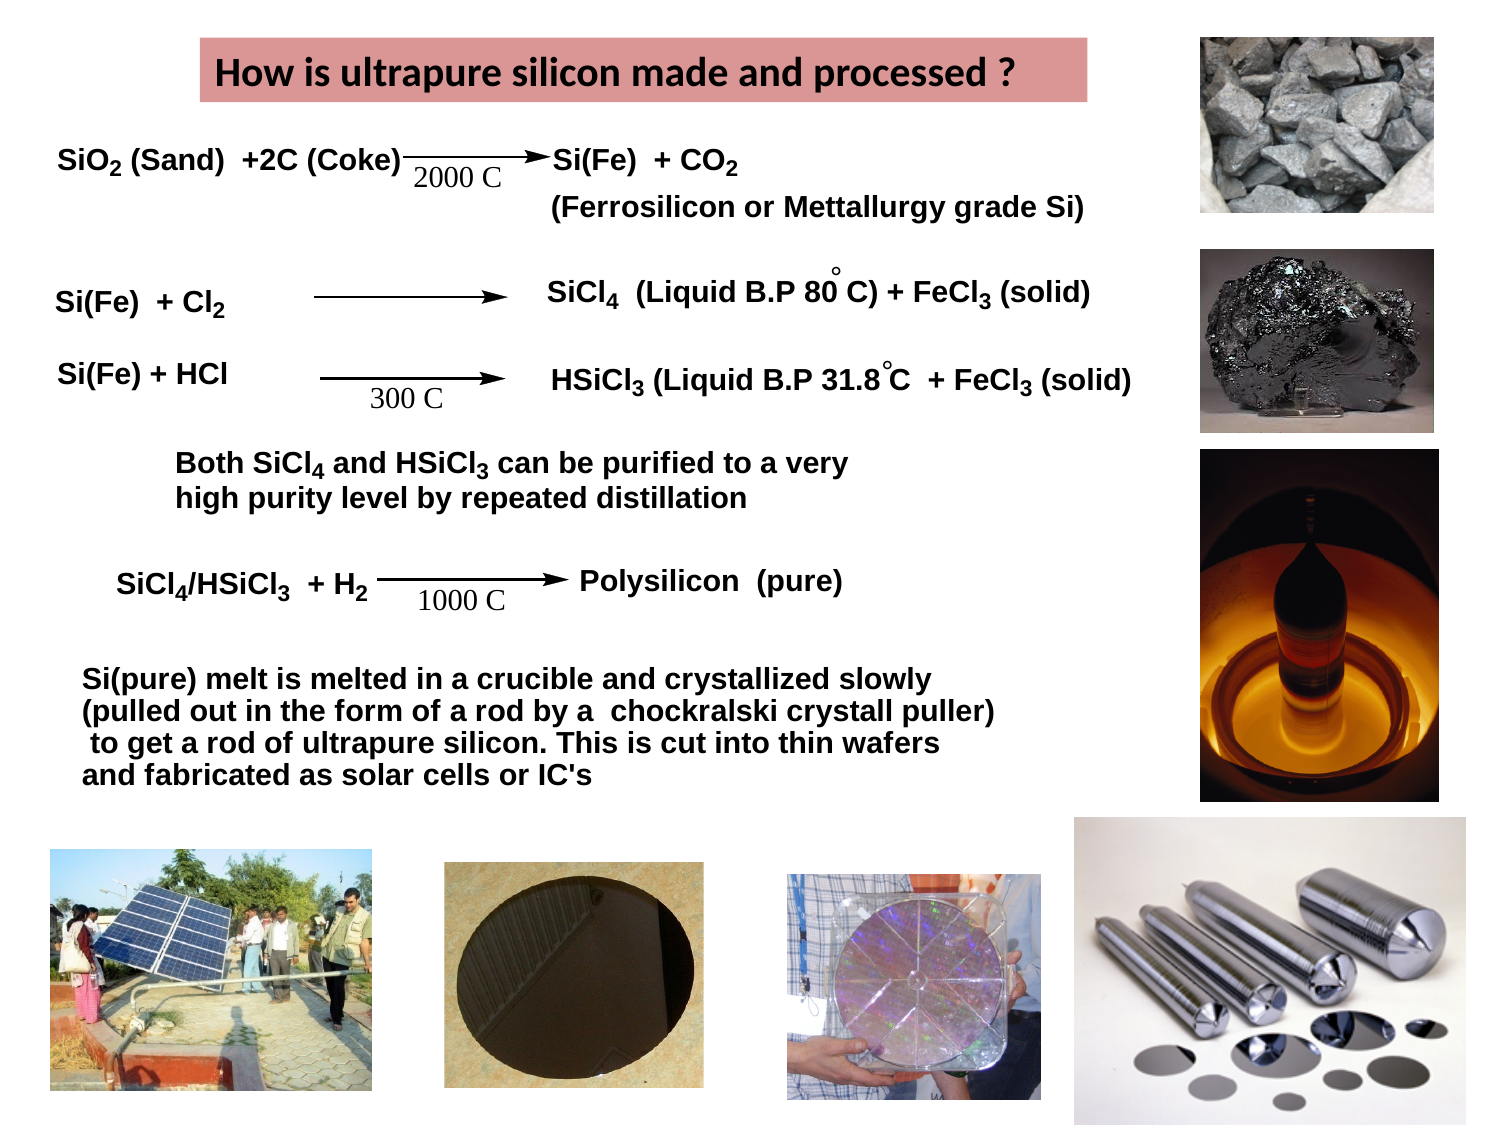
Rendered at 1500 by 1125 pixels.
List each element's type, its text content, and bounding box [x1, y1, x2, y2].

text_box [49, 137, 1139, 823]
picture [1074, 816, 1466, 1125]
picture [1199, 37, 1434, 213]
text_box How is ultrapure silicon made and processed ? [199, 37, 1088, 103]
picture [443, 862, 704, 1088]
picture [49, 849, 372, 1092]
picture [1199, 449, 1439, 802]
picture [787, 874, 1041, 1101]
picture [1199, 249, 1434, 434]
